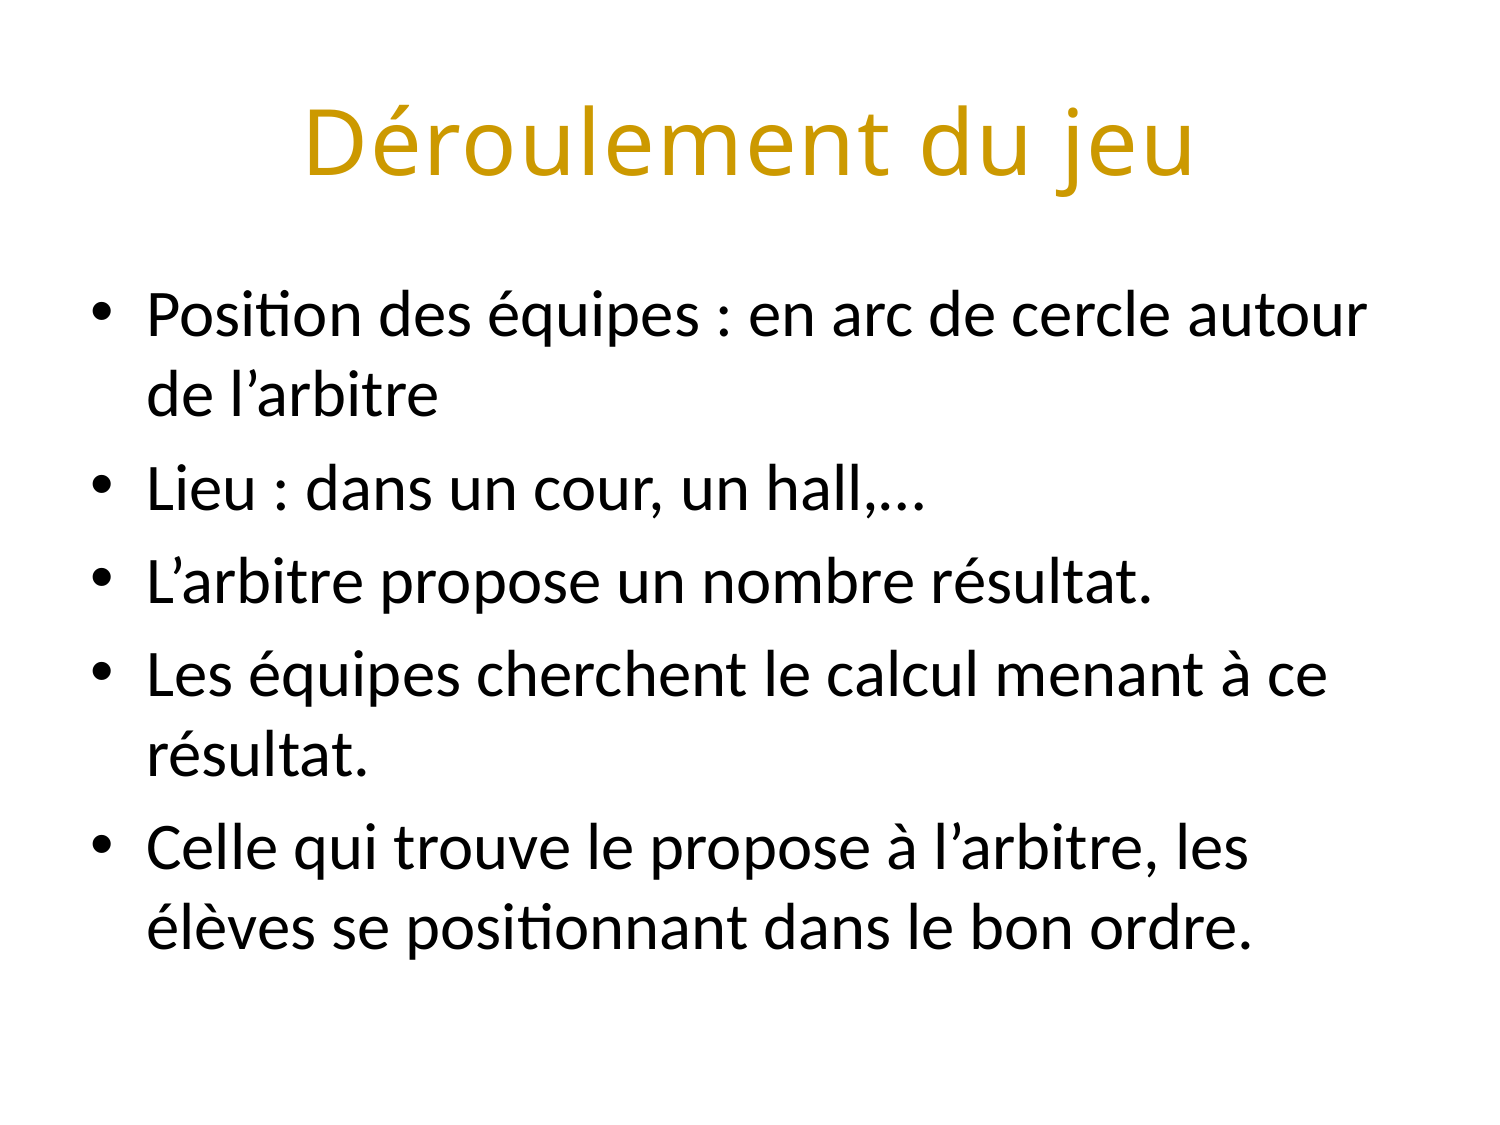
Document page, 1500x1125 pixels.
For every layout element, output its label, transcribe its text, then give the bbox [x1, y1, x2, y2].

title Déroulement du jeu [75, 45, 1425, 233]
list Position des équipes : en arc de cercle autour de l’arbitre Lieu : dans un cour, un hall,… L’arbitre propose un nombre résultat. Les équipes cherchent le calcul menant à ce résultat. Celle qui trouve le propose à l’arbitre, les élèves se positionnant dans le bon ordre. [75, 262, 1425, 1005]
